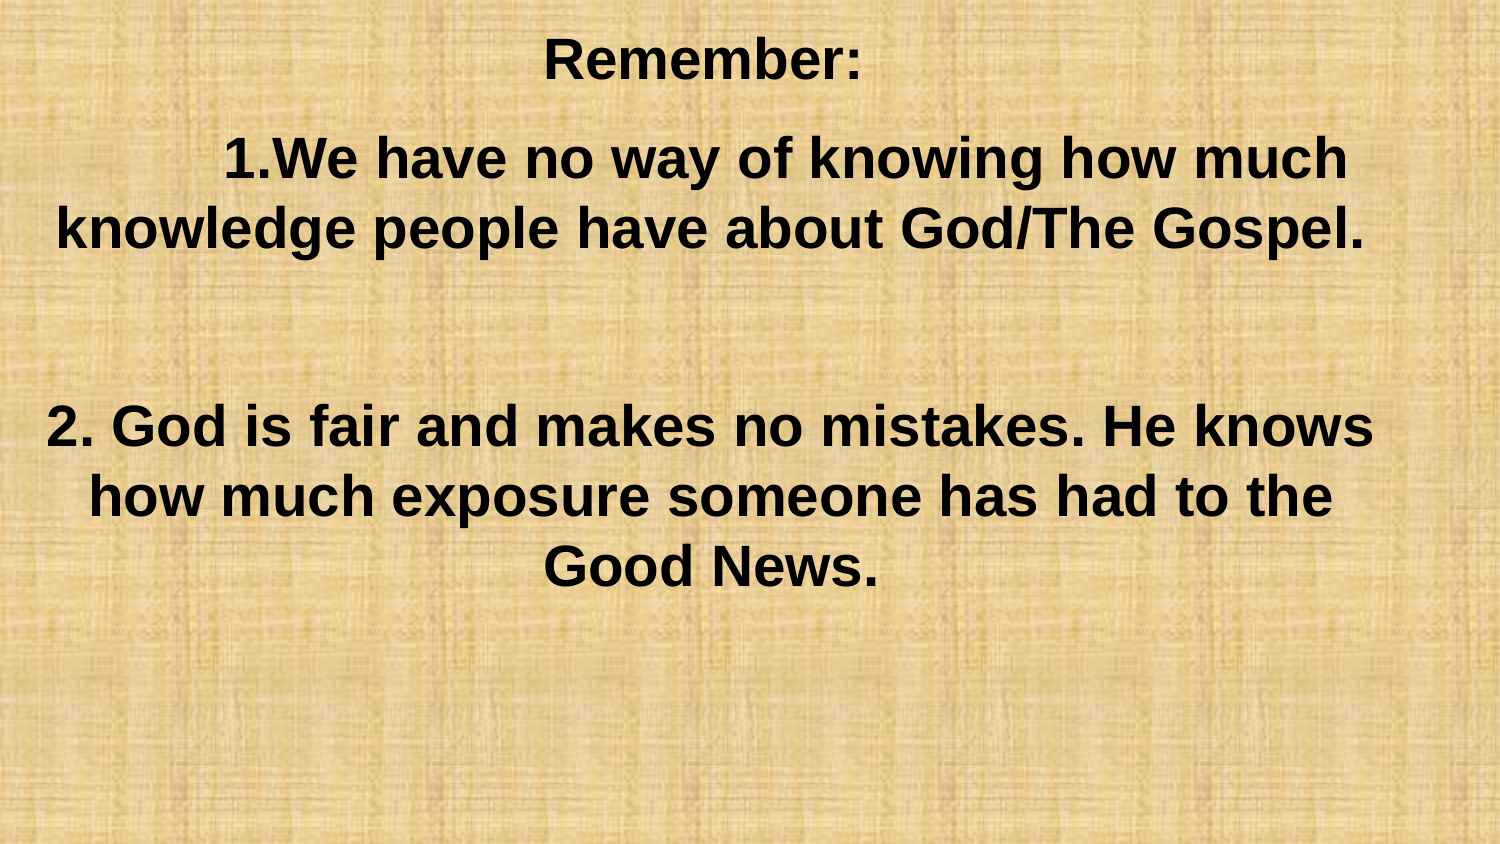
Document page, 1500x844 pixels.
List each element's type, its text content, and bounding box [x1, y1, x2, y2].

text_box Remember: 1.We have no way of knowing how much knowledge people have about God/The Gospel. 2. God is fair and makes no mistakes. He knows how much exposure someone has had to the Good News. [0, 13, 1424, 606]
picture [0, 0, 1500, 844]
